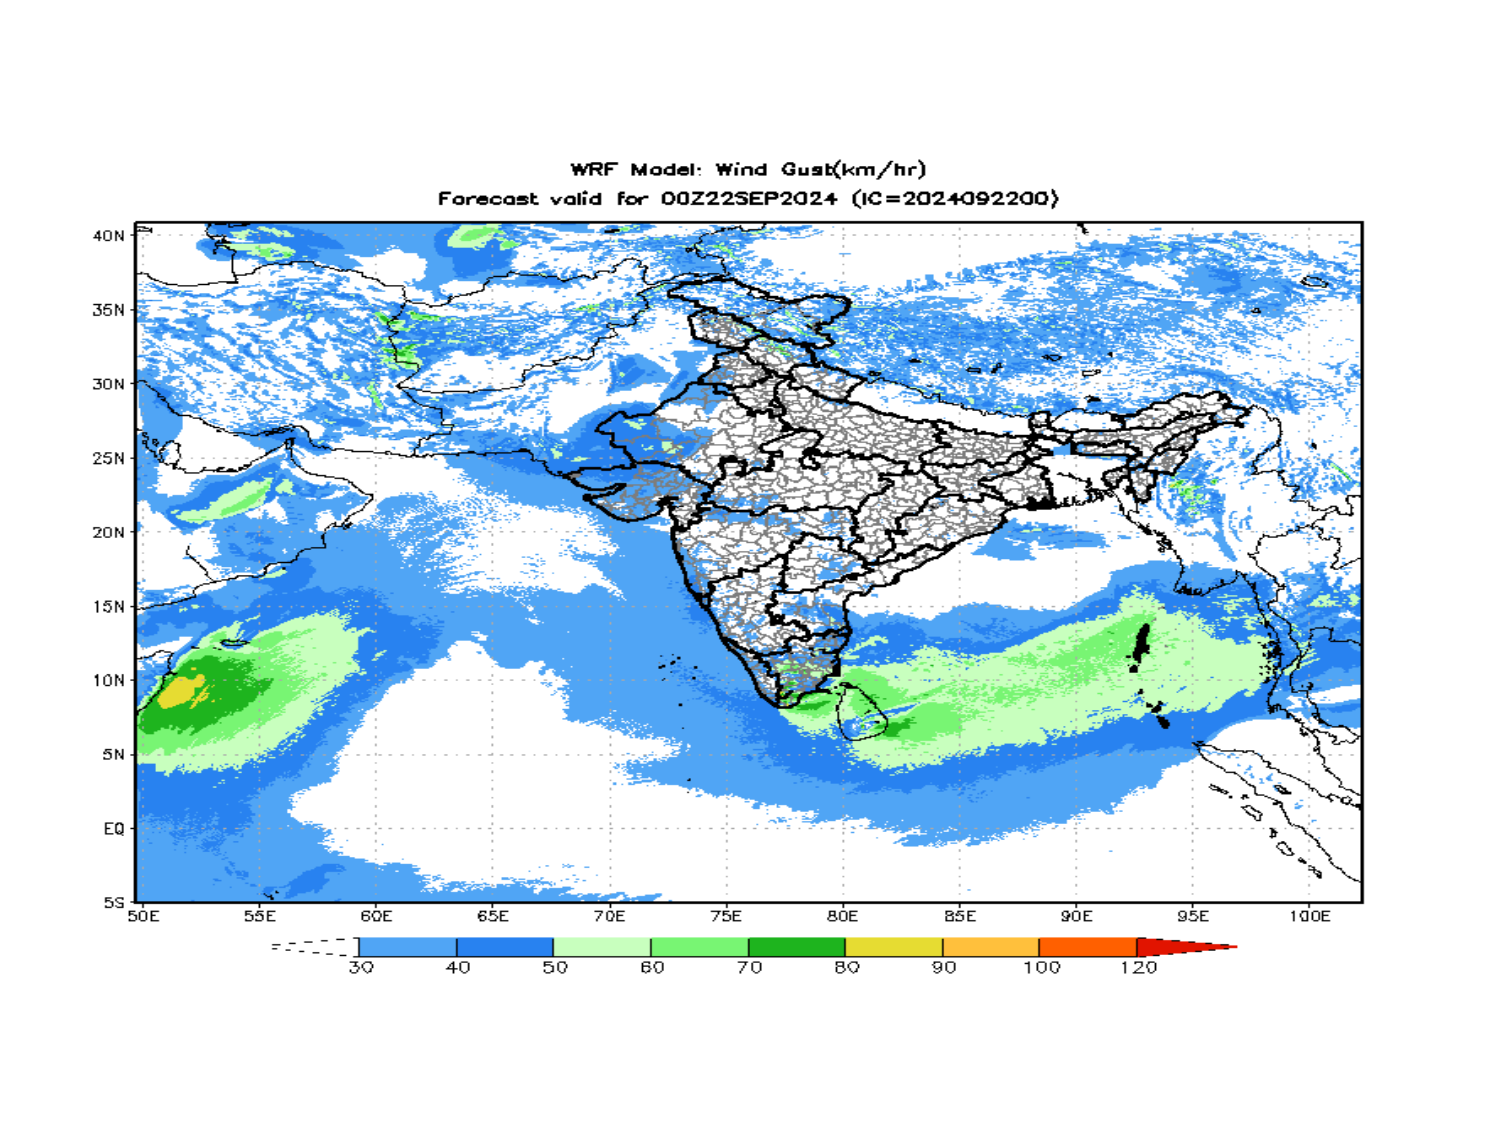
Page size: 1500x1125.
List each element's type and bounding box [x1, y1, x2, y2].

picture [74, 149, 1426, 976]
